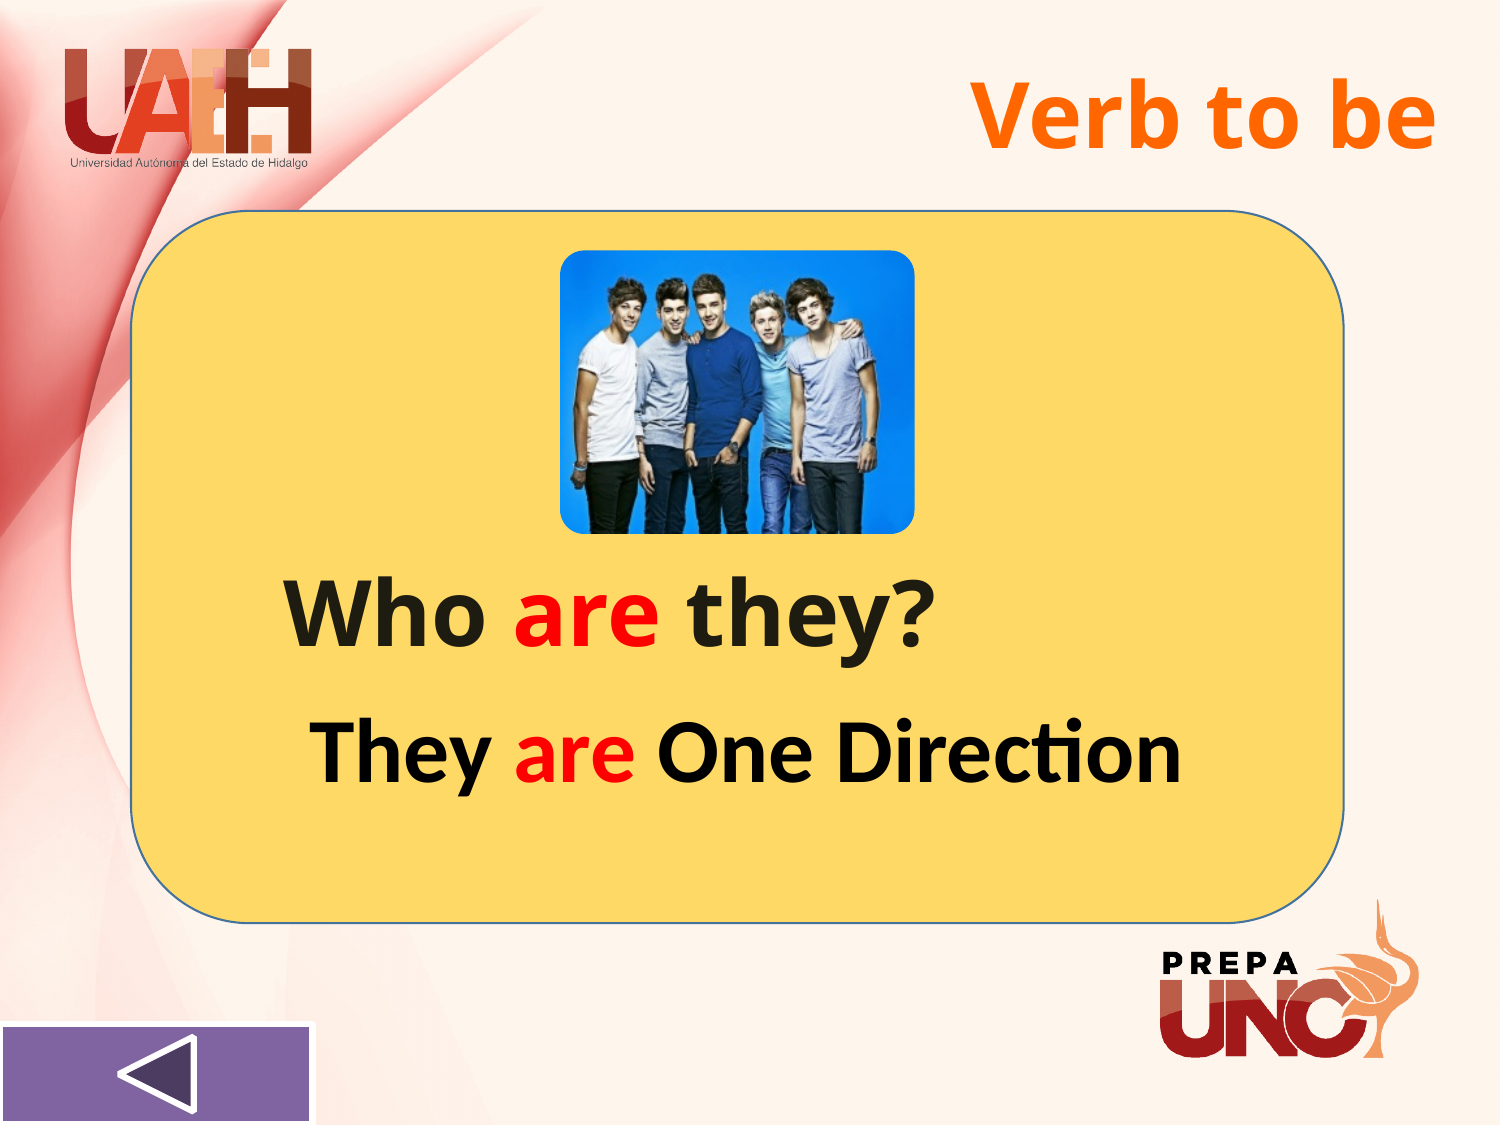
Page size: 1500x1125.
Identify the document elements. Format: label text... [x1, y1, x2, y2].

picture [0, 0, 1500, 1125]
title Verb to be [75, 45, 1454, 192]
text_box Who are they? [34, 527, 1460, 832]
text_box [129, 209, 1345, 527]
text_box They are One Direction [294, 683, 1200, 809]
text_box [0, 1024, 313, 1125]
text_box [133, 832, 1342, 925]
